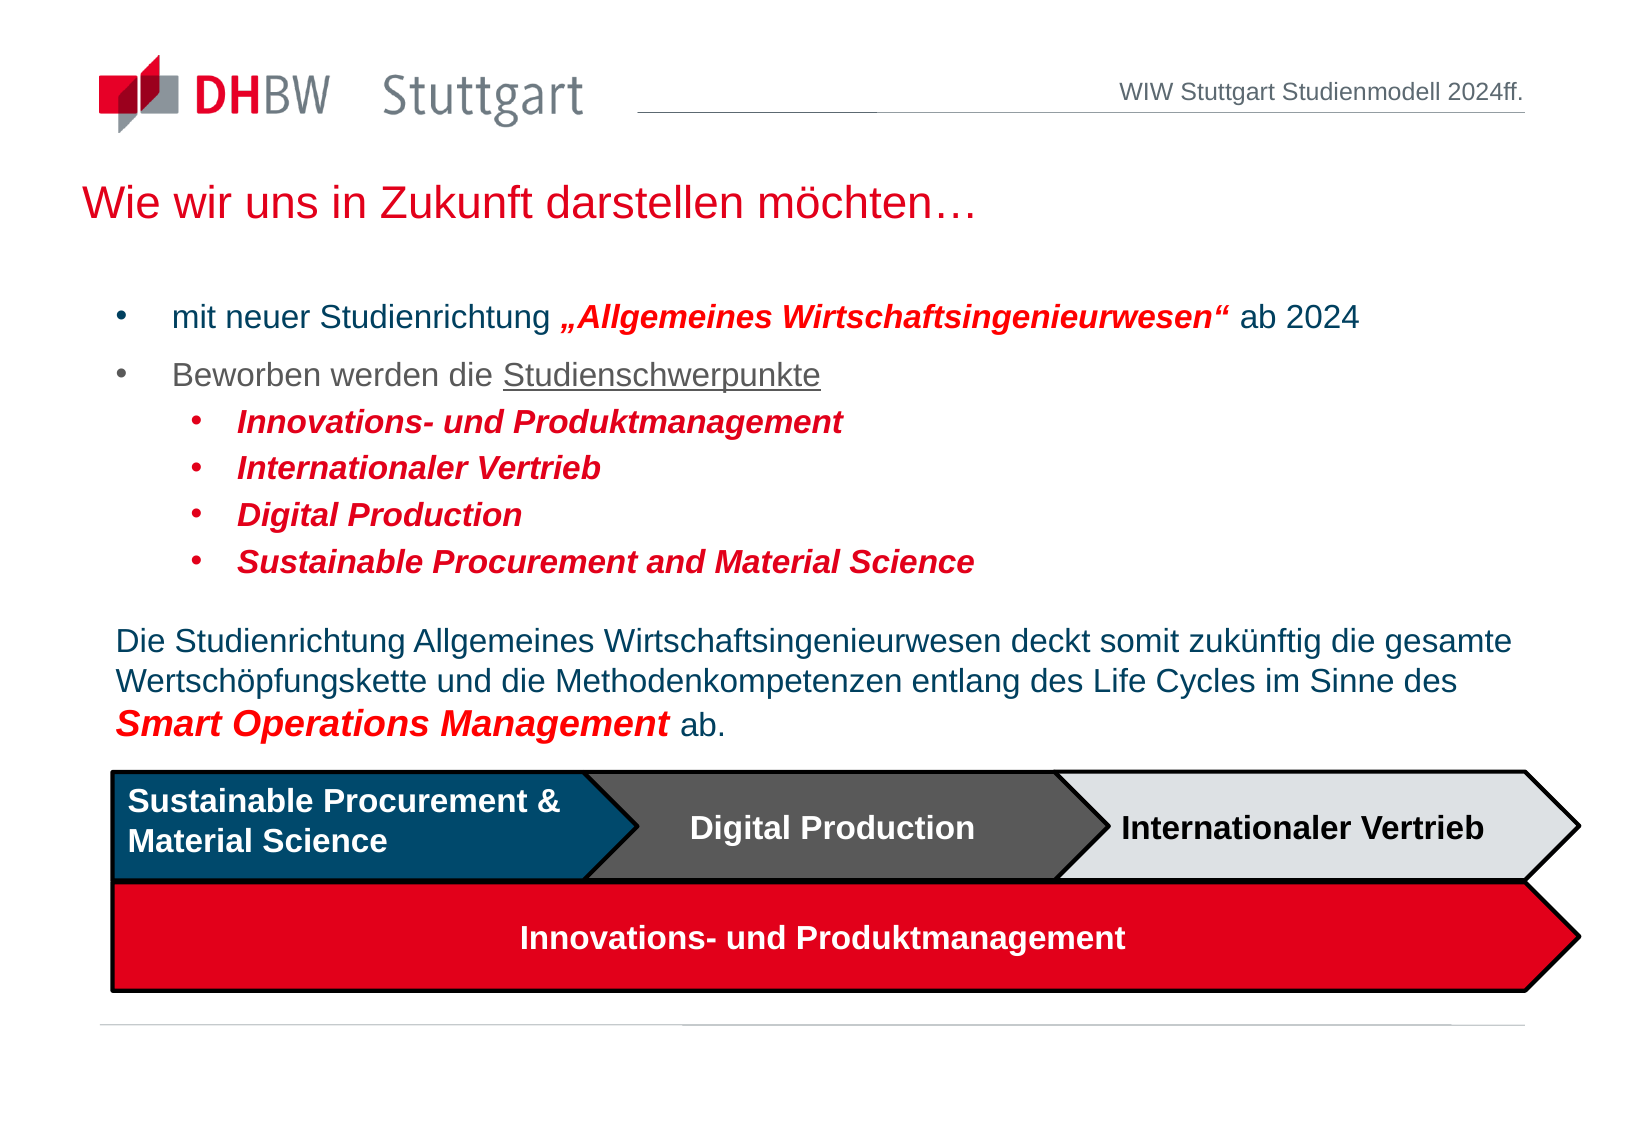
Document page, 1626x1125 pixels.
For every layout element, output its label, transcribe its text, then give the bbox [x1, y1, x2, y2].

text_box Sustainable Procurement & Material Science [110, 769, 640, 880]
list mit neuer Studienrichtung „Allgemeines Wirtschaftsingenieurwesen“ ab 2024 Beworben werden die Studienschwerpunkte Innovations- und Produktmanagement Internationaler Vertrieb Digital Production Sustainable Procurement and Material Science Die Studienrichtung Allgemeines Wirtschaftsingenieurwesen deckt somit zukünftig die gesamte Wertschöpfungskette und die Methodenkompetenzen entlang des Life Cycles im Sinne des Smart Operations Management ab. [100, 287, 1595, 733]
title Wie wir uns in Zukunft darstellen möchten… [66, 46, 1612, 235]
text_box Innovations- und Produktmanagement [110, 880, 1582, 993]
text_box Digital Production [584, 769, 1111, 880]
text_box Internationaler Vertrieb [1056, 769, 1582, 881]
